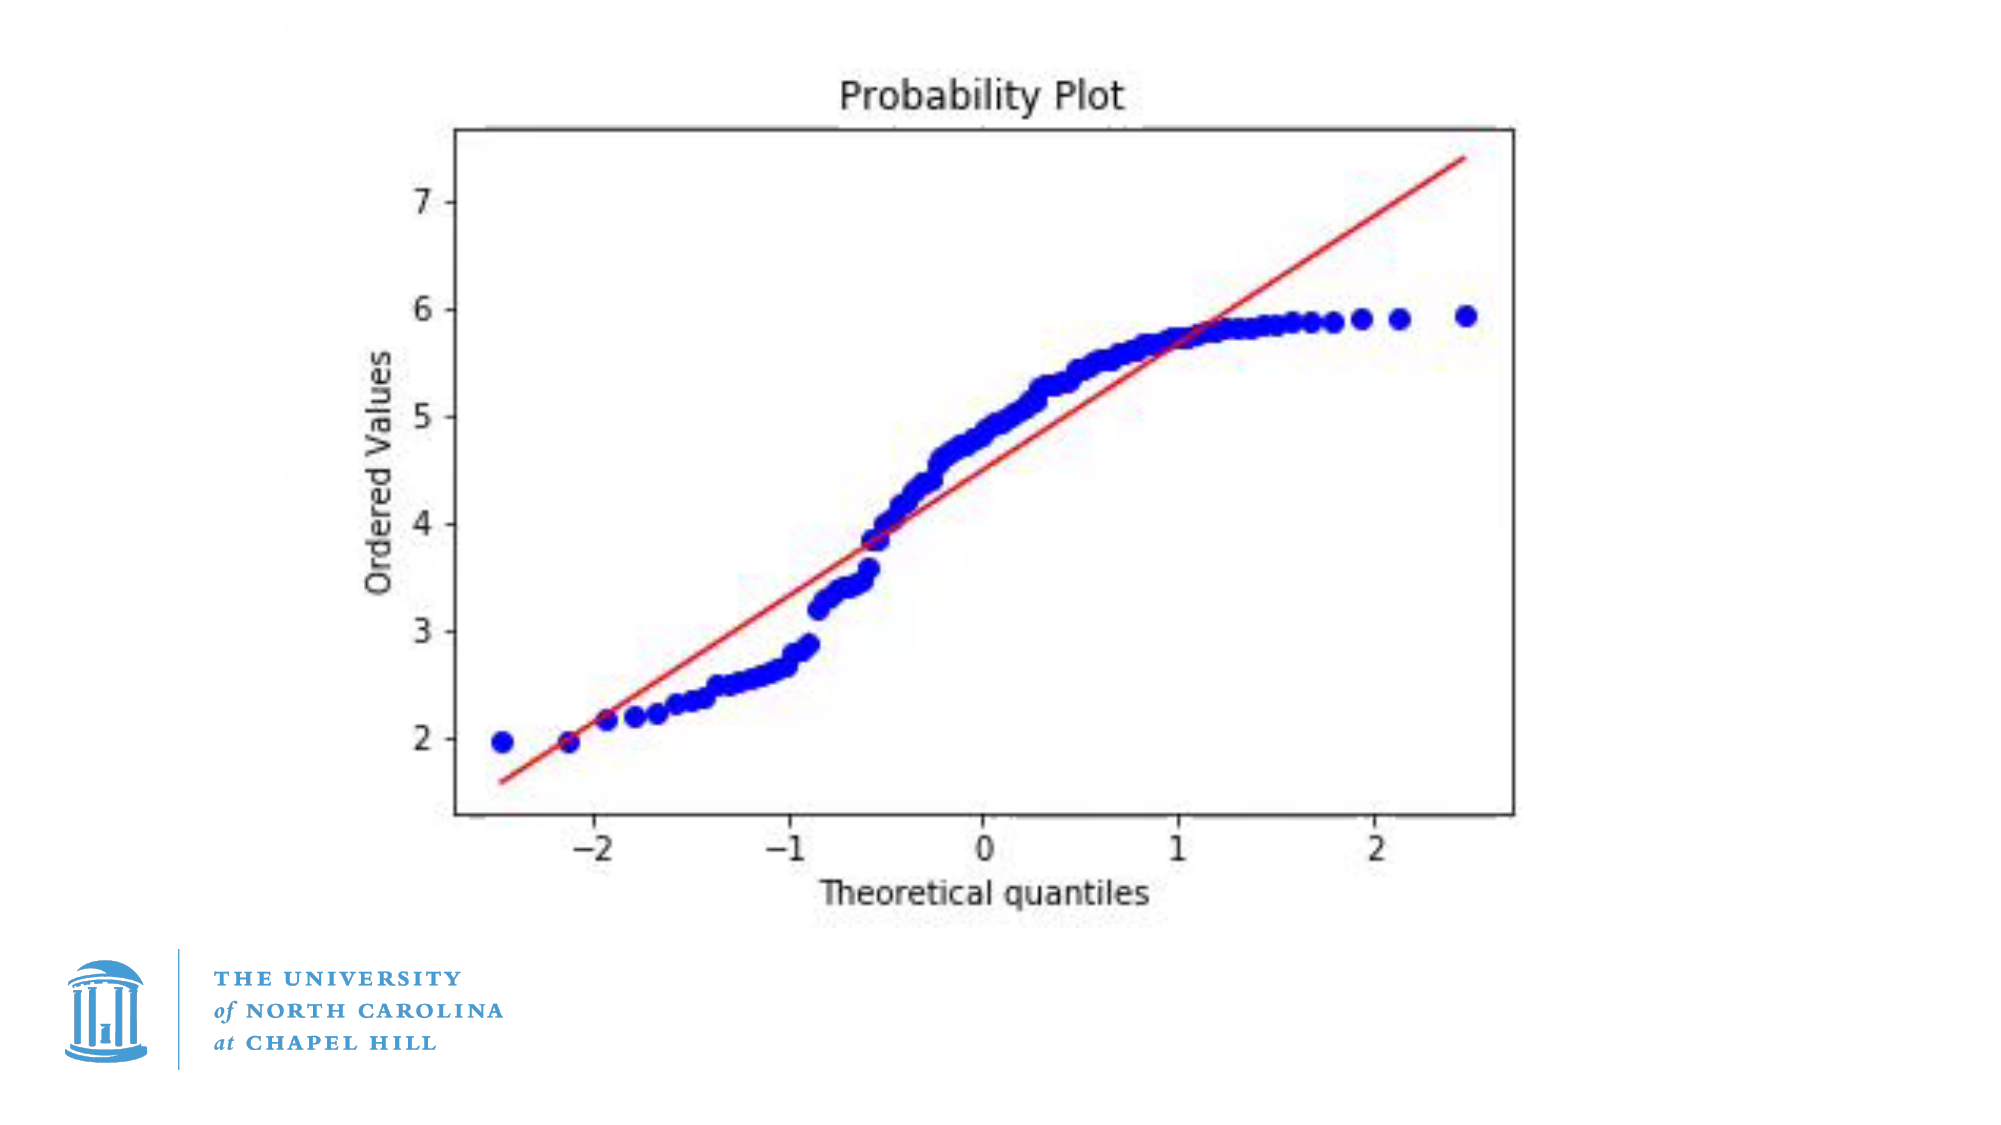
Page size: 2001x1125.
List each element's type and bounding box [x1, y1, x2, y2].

picture [65, 949, 503, 1070]
text_box [283, 18, 1650, 929]
